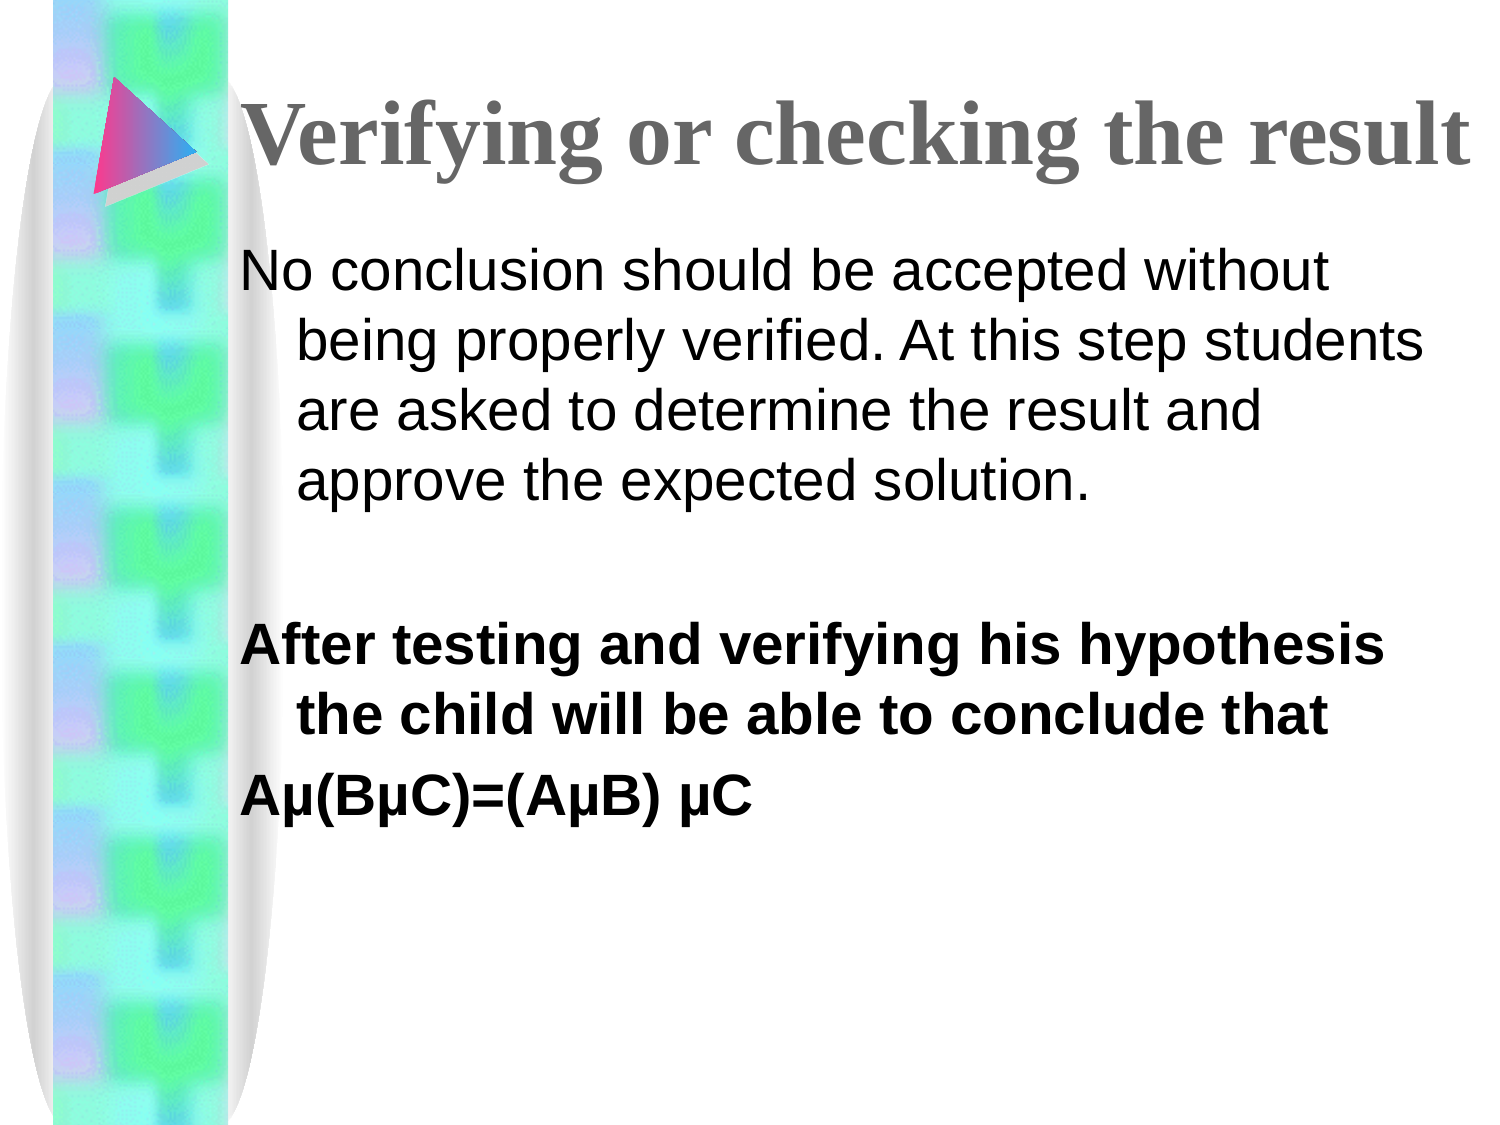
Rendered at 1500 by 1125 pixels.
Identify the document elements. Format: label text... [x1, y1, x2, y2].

list No conclusion should be accepted without being properly verified. At this step students are asked to determine the result and approve the expected solution. After testing and verifying his hypothesis the child will be able to conclude that Aµ(BµC)=(AµB) µC [224, 224, 1500, 951]
picture [53, 0, 229, 1125]
title Verifying or checking the result [224, 112, 1500, 224]
